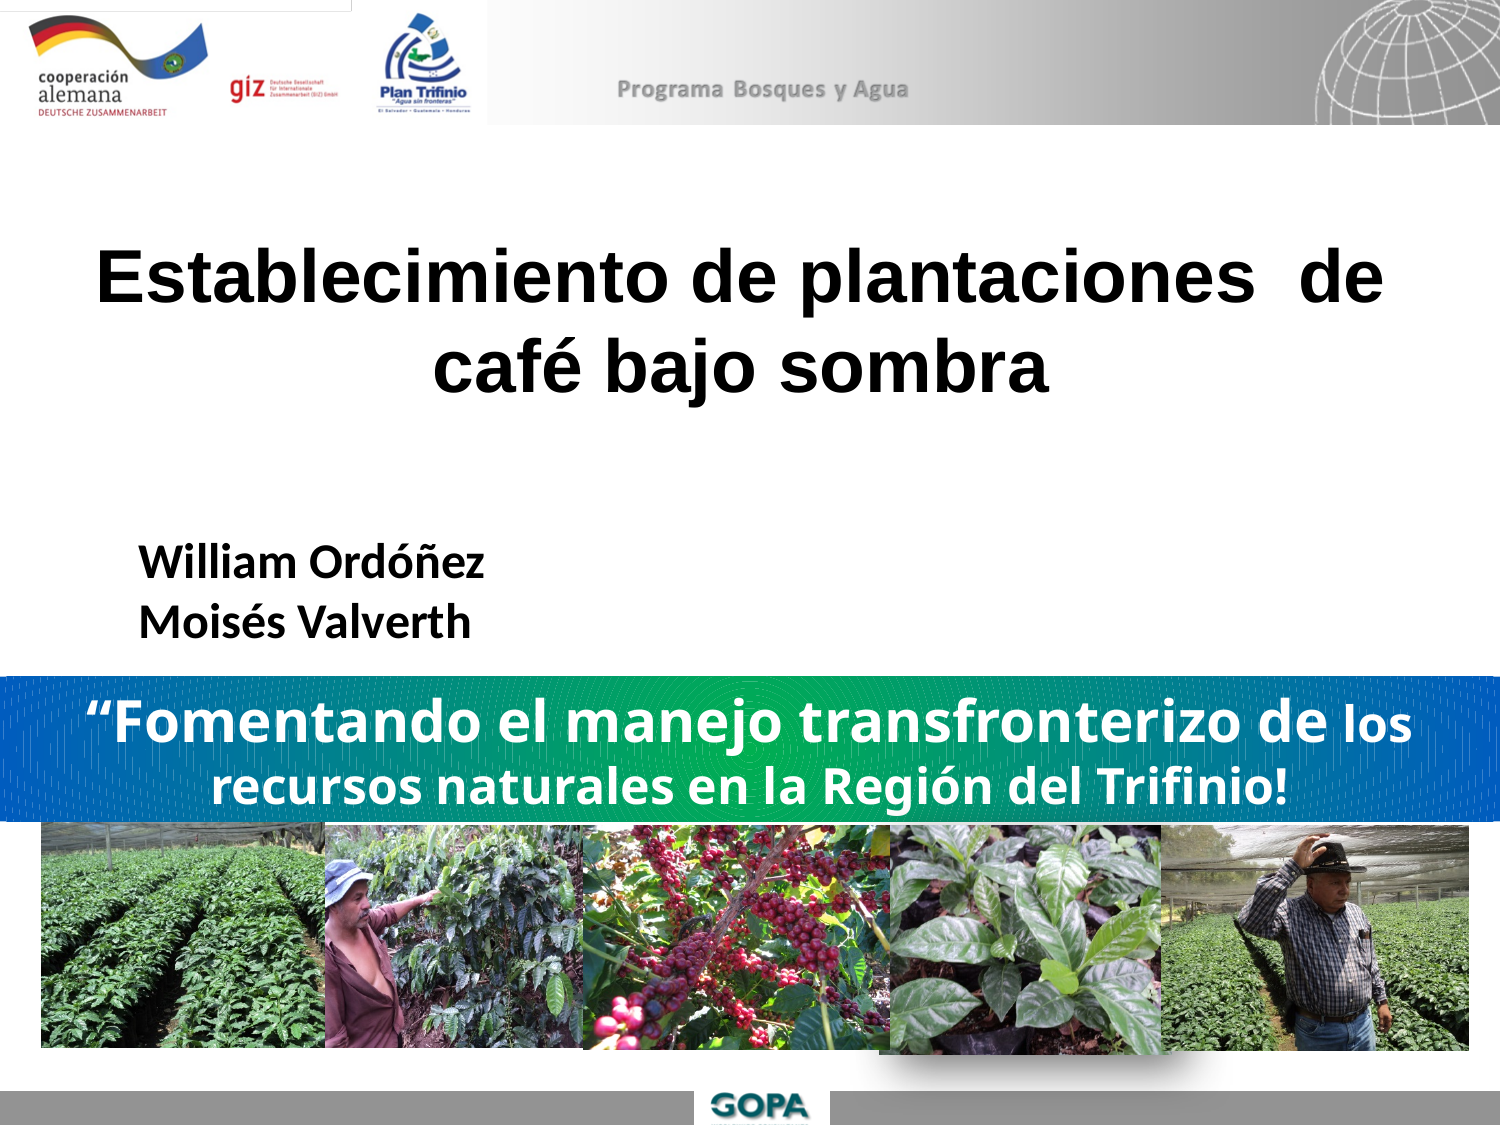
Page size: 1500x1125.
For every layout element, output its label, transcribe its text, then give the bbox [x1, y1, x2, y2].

text_box “Fomentando el manejo transfronterizo de los recursos naturales en la Región del Trifinio! [0, 676, 1500, 822]
picture [0, 1082, 1500, 1125]
text_box William Ordóñez Moisés Valverth [123, 520, 742, 656]
picture [0, 0, 1500, 126]
text_box Establecimiento de plantaciones de café bajo sombra [67, 219, 1415, 415]
picture [41, 822, 1469, 1055]
